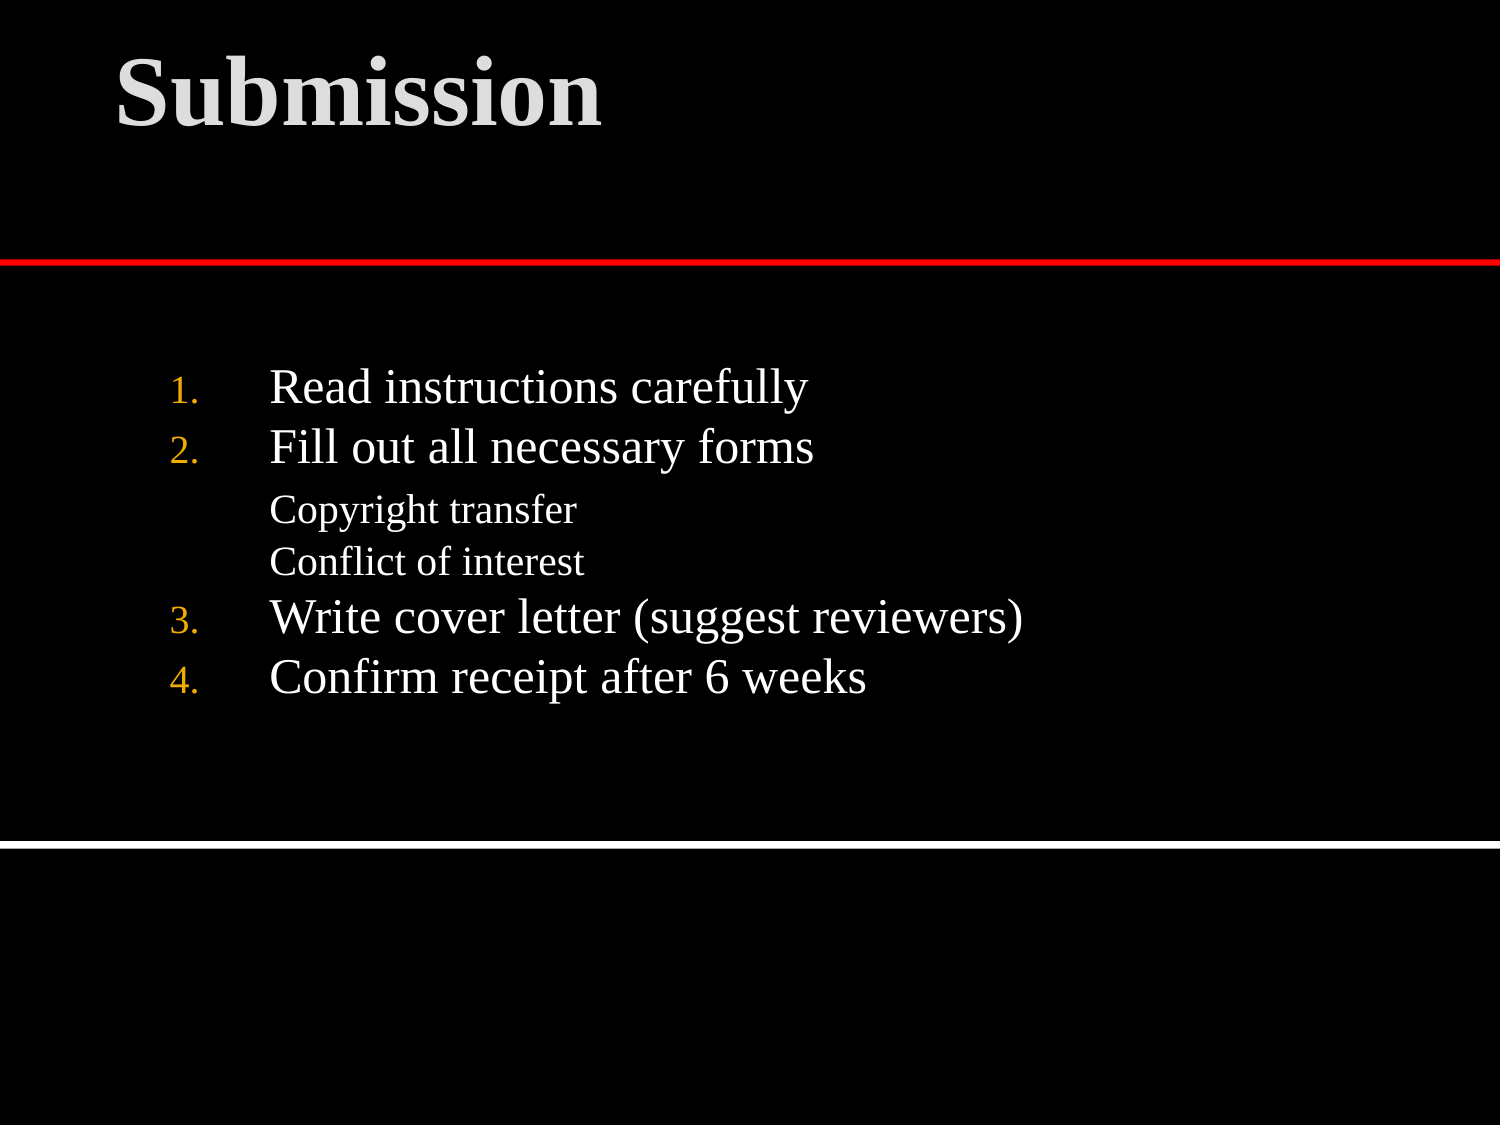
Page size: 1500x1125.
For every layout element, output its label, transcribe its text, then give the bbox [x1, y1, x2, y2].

subtitle Read instructions carefully Fill out all necessary forms Copyright transfer Conflict of interest Write cover letter (suggest reviewers) Confirm receipt after 6 weeks [150, 337, 1200, 764]
title Submission [99, 263, 1375, 267]
title Submission [99, 24, 1375, 262]
